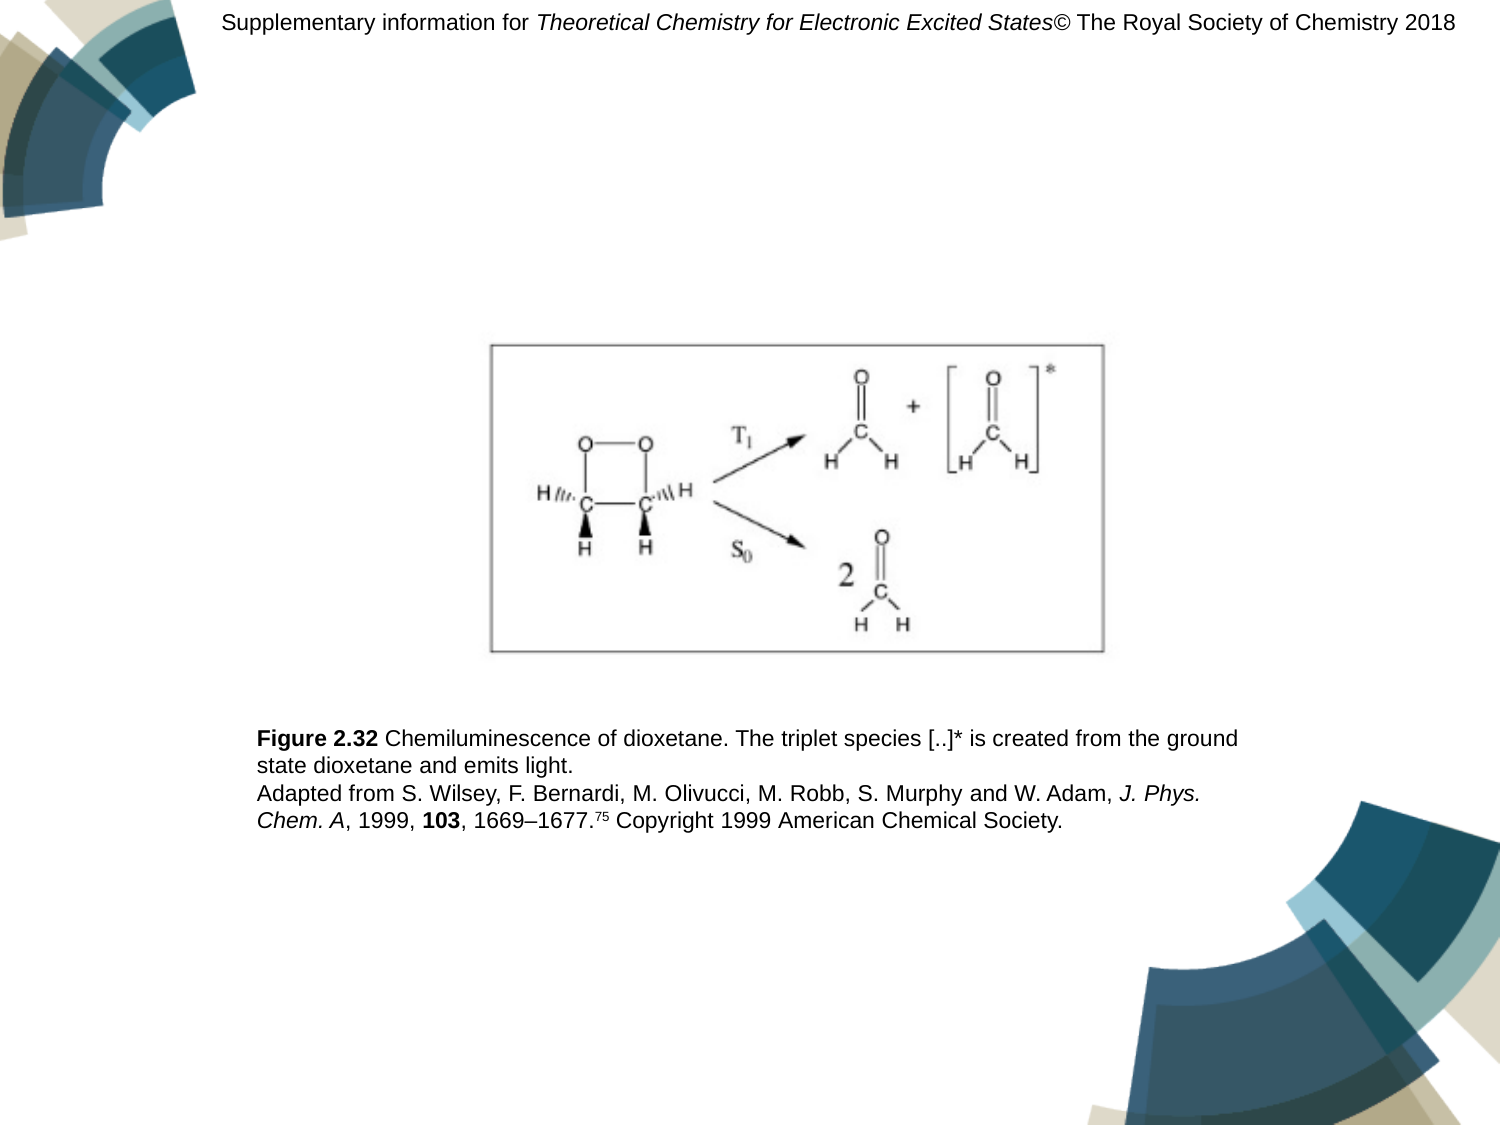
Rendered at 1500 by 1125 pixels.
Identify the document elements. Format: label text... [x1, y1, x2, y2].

picture [0, 0, 1500, 1125]
text_box Supplementary information for Theoretical Chemistry for Electronic Excited States© The Royal Society of Chemistry 2018 [206, 0, 1497, 43]
text_box Figure 2.32 Chemiluminescence of dioxetane. The triplet species [..]* is created from the ground state dioxetane and emits light. Adapted from S. Wilsey, F. Bernardi, M. Olivucci, M. Robb, S. Murphy and W. Adam, J. Phys. Chem. A, 1999, 103, 1669–1677.75 Copyright 1999 American Chemical Society. [242, 715, 1282, 841]
